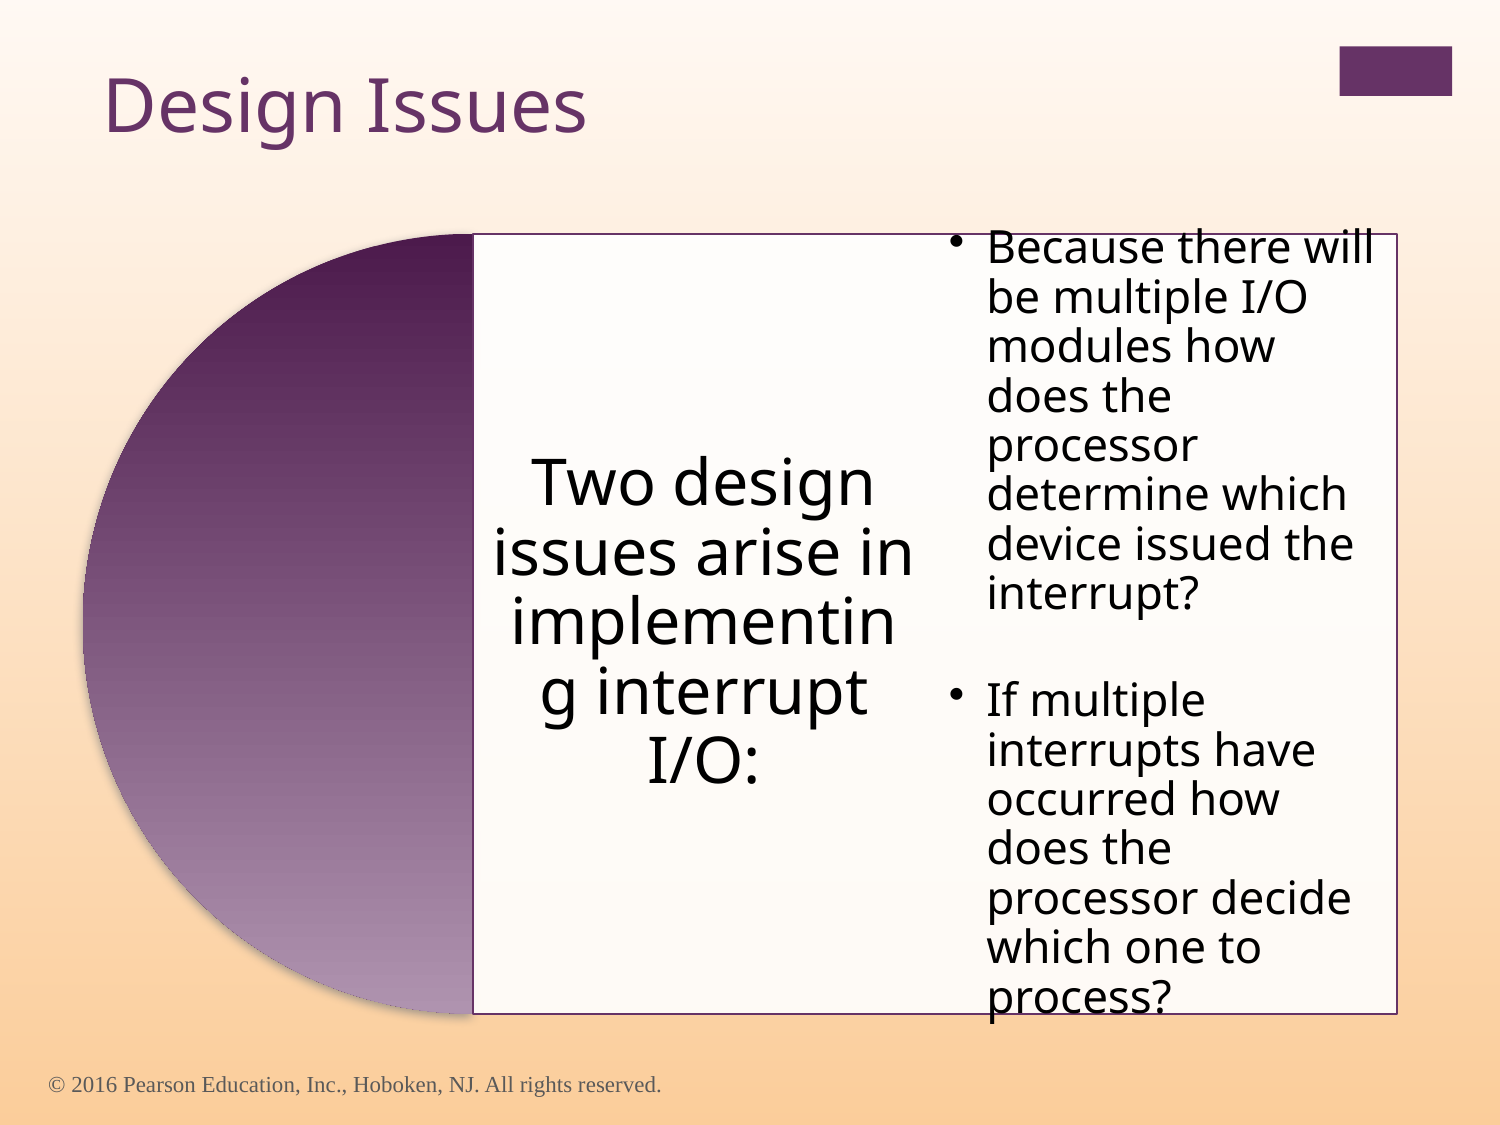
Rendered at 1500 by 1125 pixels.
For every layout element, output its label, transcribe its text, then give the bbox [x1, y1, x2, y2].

title Design Issues [87, 50, 1328, 230]
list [82, 233, 1398, 1015]
footer © 2016 Pearson Education, Inc., Hoboken, NJ. All rights reserved. [33, 1053, 1038, 1114]
